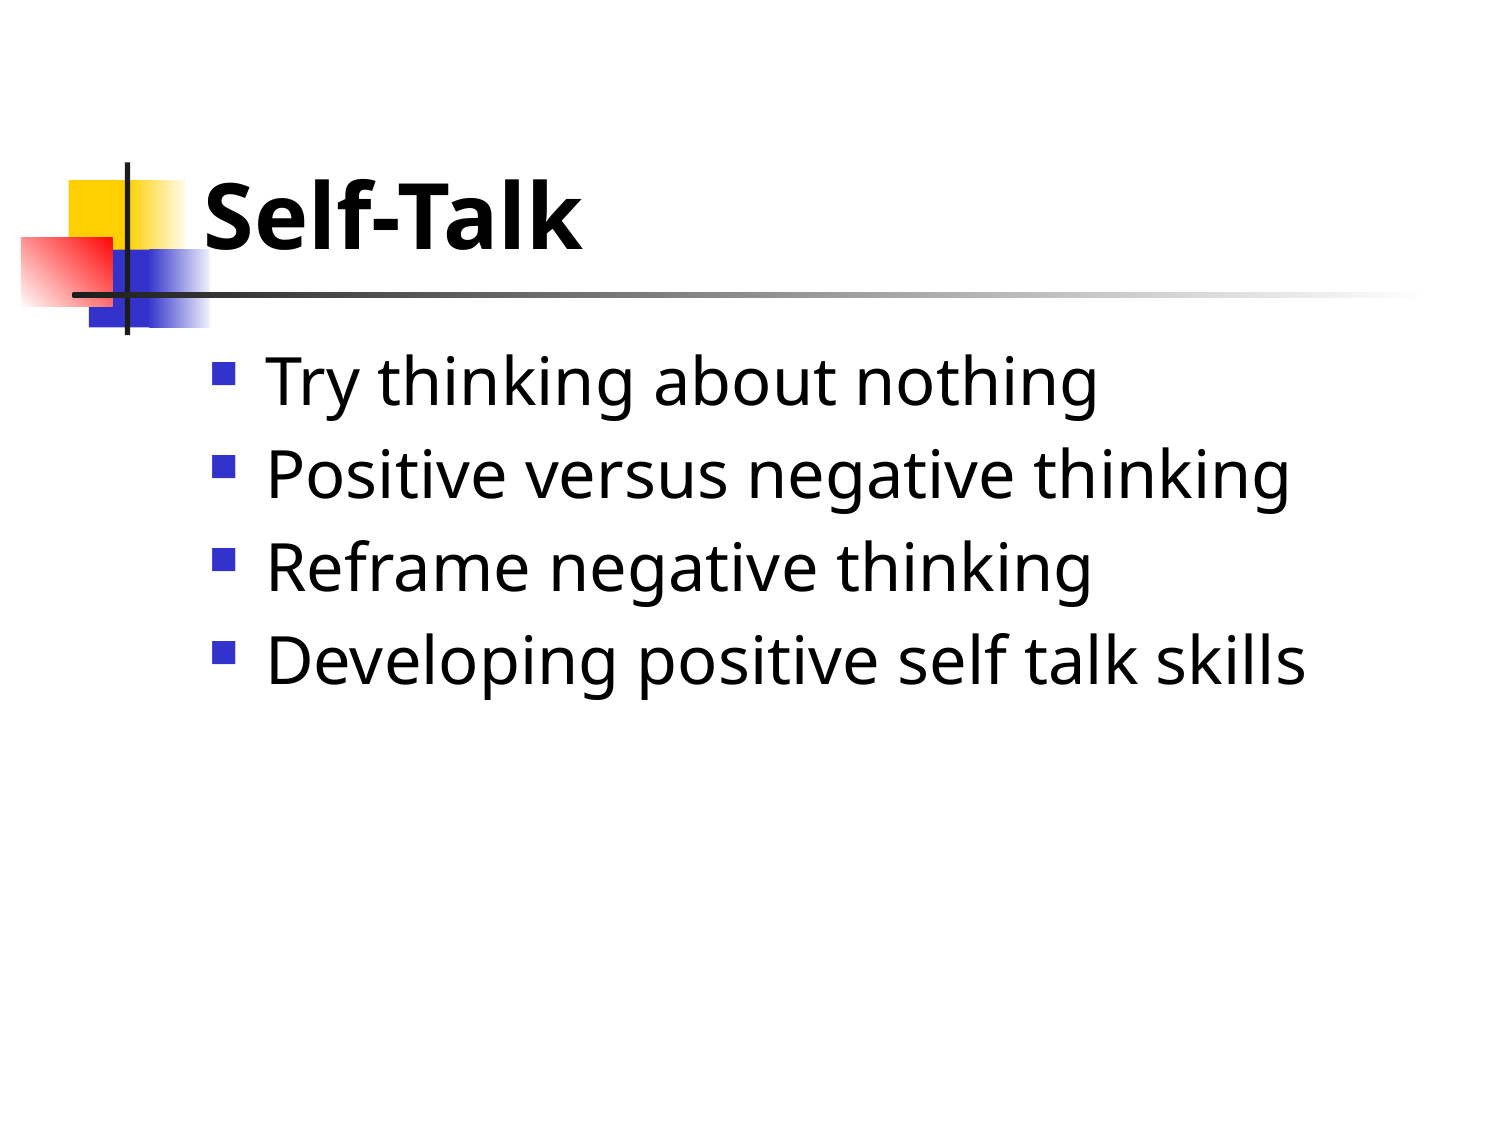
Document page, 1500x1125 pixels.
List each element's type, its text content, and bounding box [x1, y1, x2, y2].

list Try thinking about nothing Positive versus negative thinking Reframe negative thinking Developing positive self talk skills [193, 331, 1469, 1006]
title Self-Talk [188, 35, 1468, 275]
